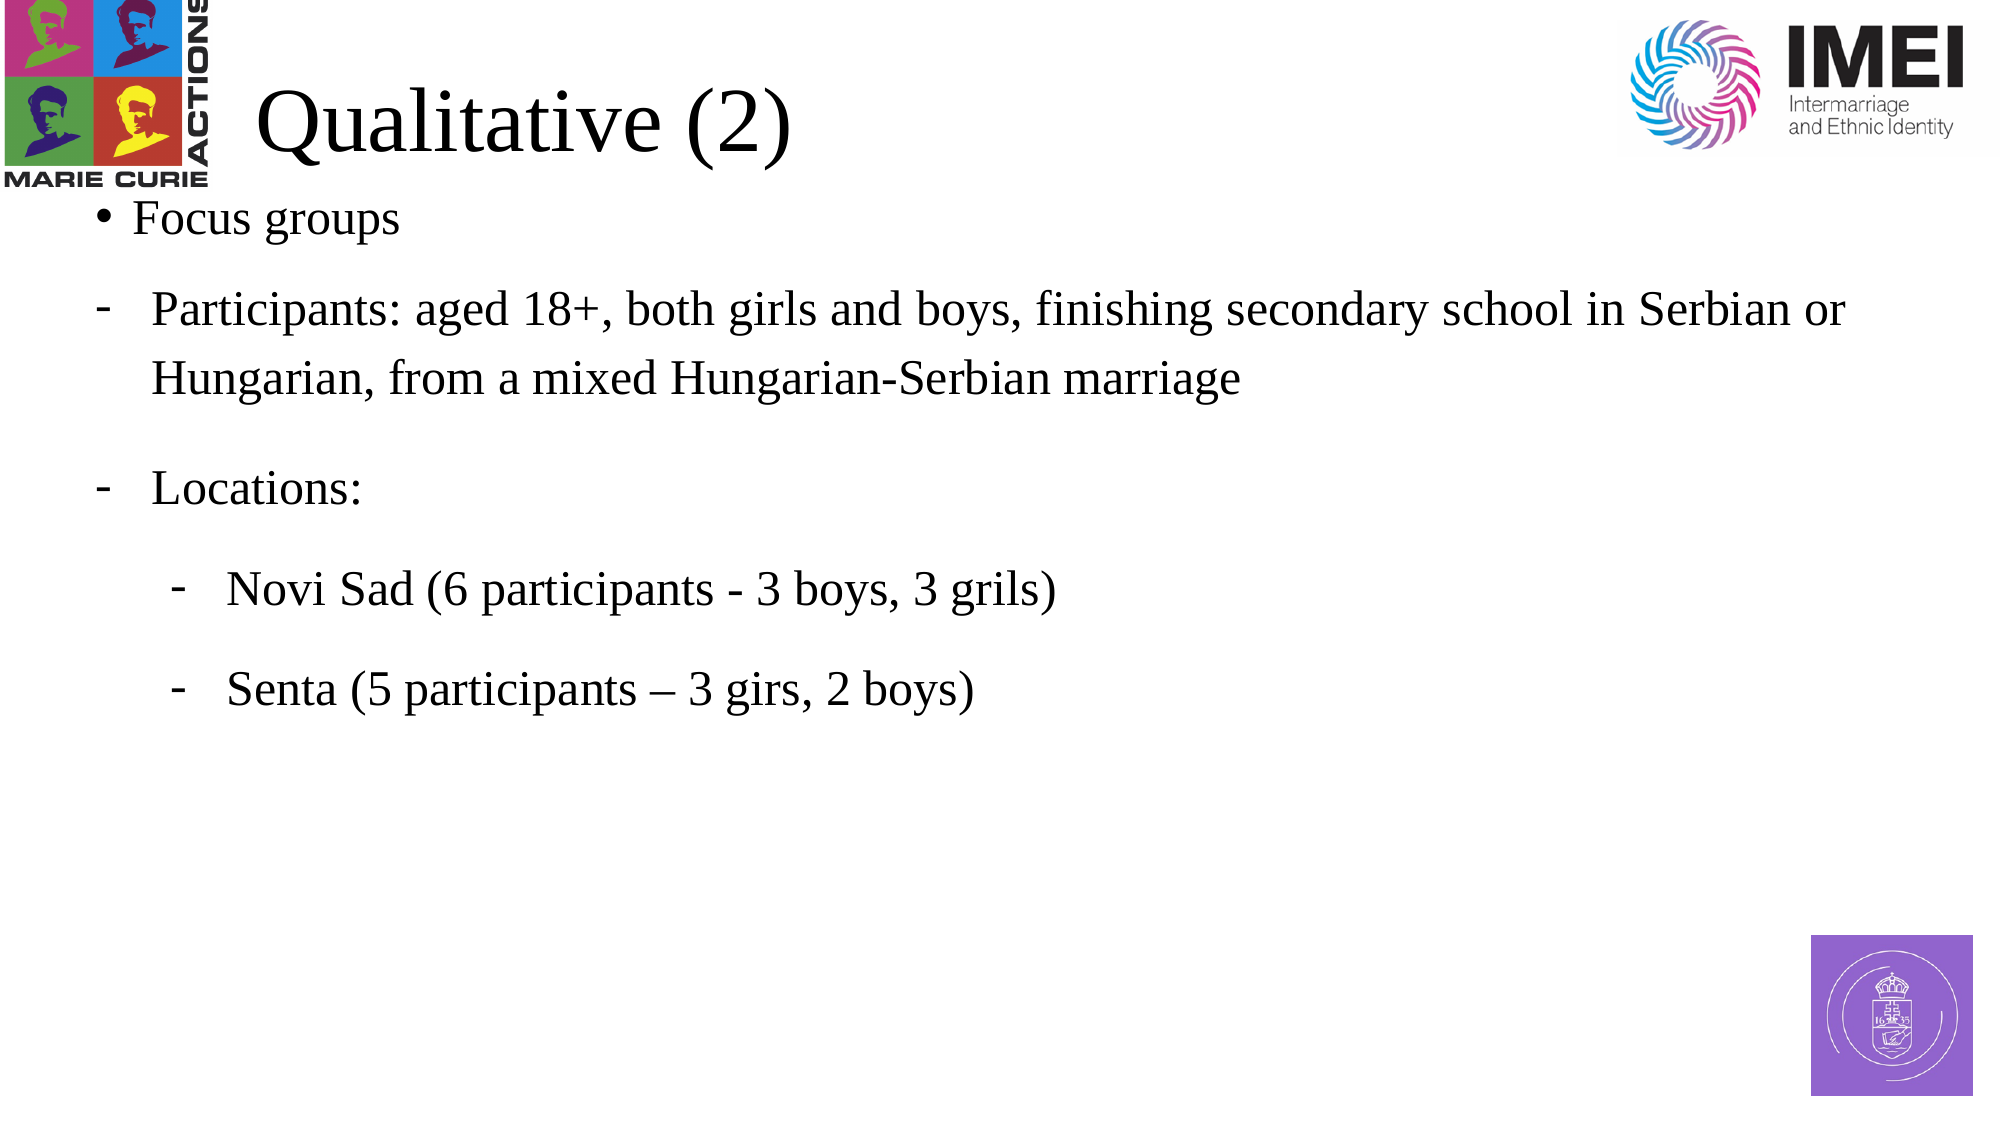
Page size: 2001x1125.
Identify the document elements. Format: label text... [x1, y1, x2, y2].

picture [0, 0, 213, 192]
list Focus groups Participants: aged 18+, both girls and boys, finishing secondary school in Serbian or Hungarian, from a mixed Hungarian-Serbian marriage Locations: Novi Sad (6 participants - 3 boys, 3 grils) Senta (5 participants – 3 girs, 2 boys) [80, 183, 1863, 1014]
picture [1617, 19, 2000, 158]
title Qualitative (2) [240, 59, 1863, 183]
picture [1811, 935, 1973, 1096]
